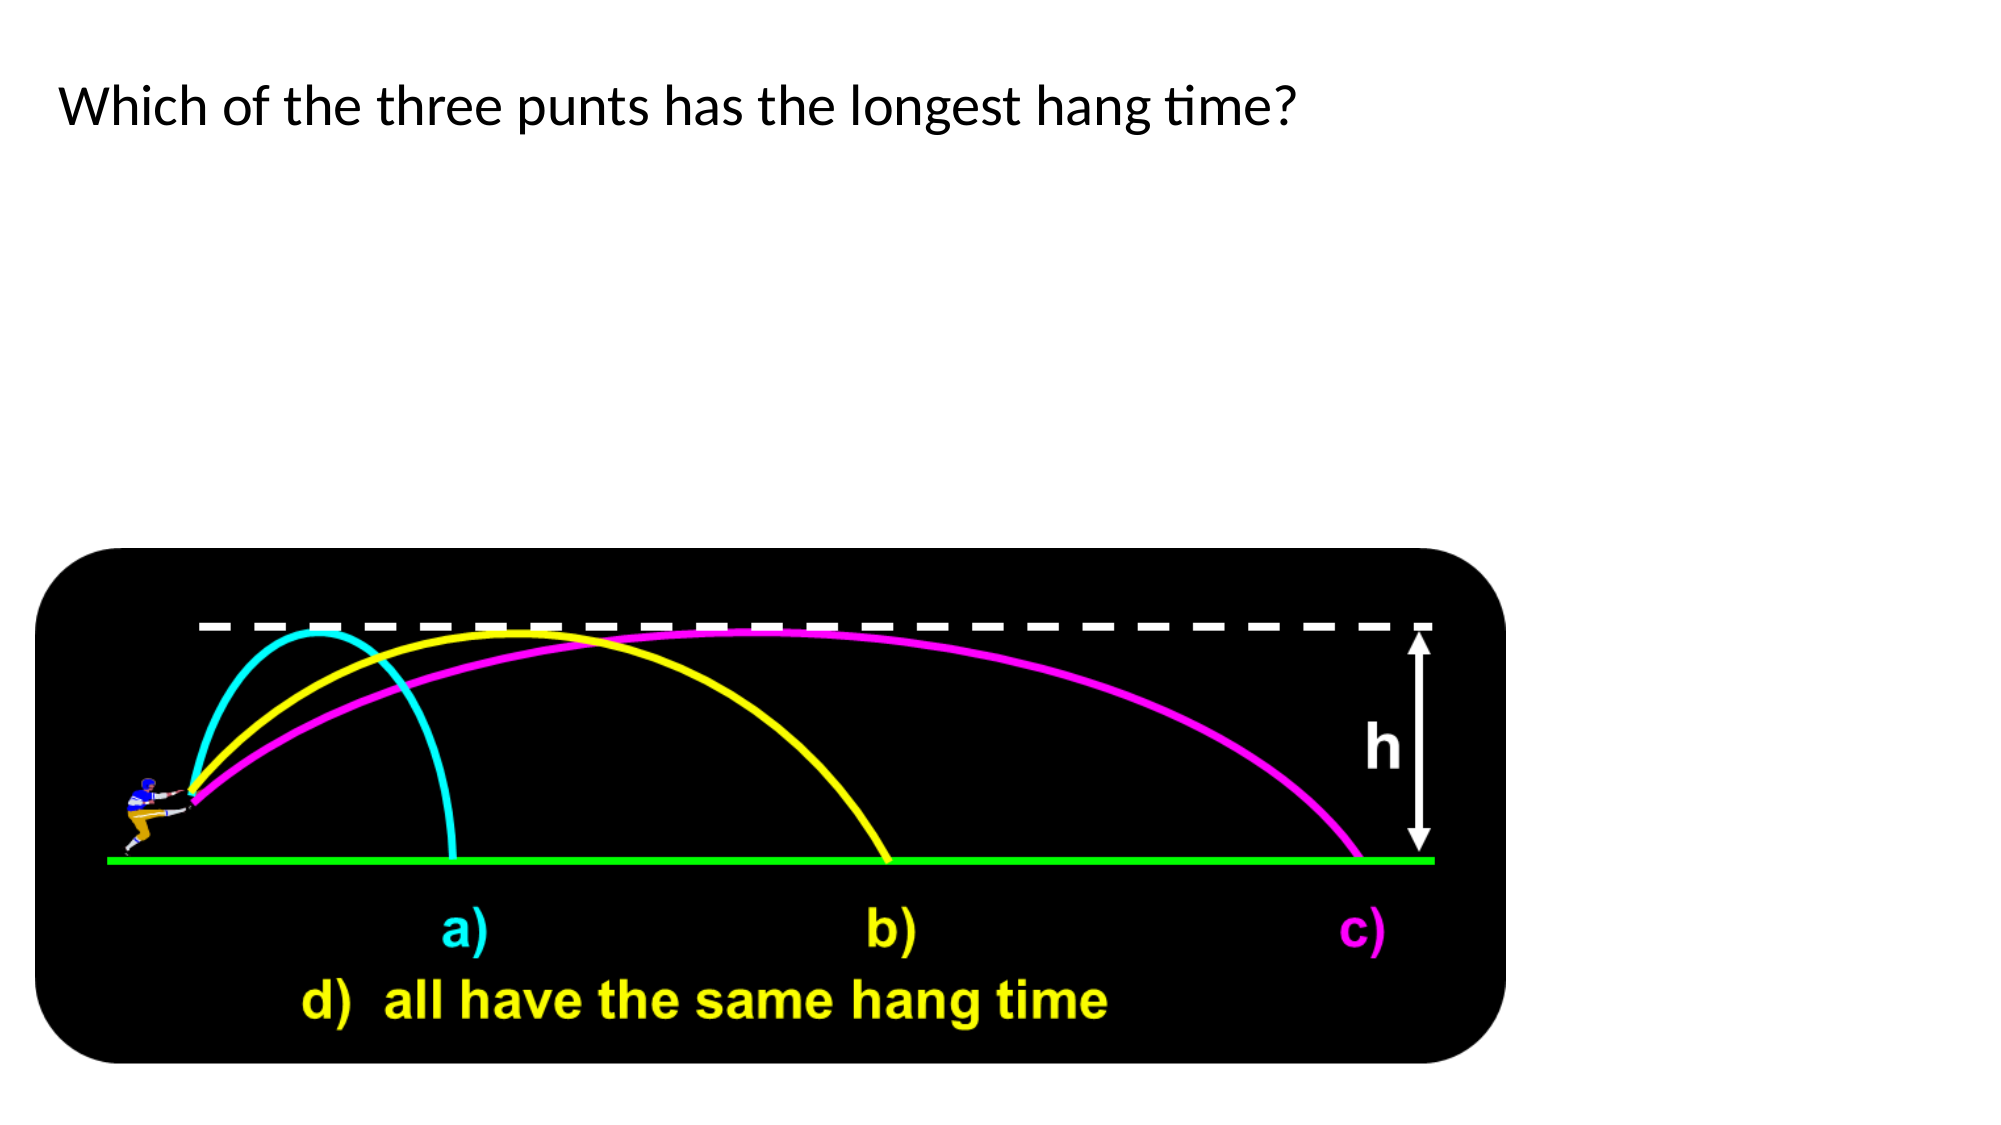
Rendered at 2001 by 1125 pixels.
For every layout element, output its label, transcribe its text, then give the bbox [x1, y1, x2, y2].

text_box Which of the three punts has the longest hang time? [43, 24, 1316, 145]
picture [35, 548, 1506, 1065]
